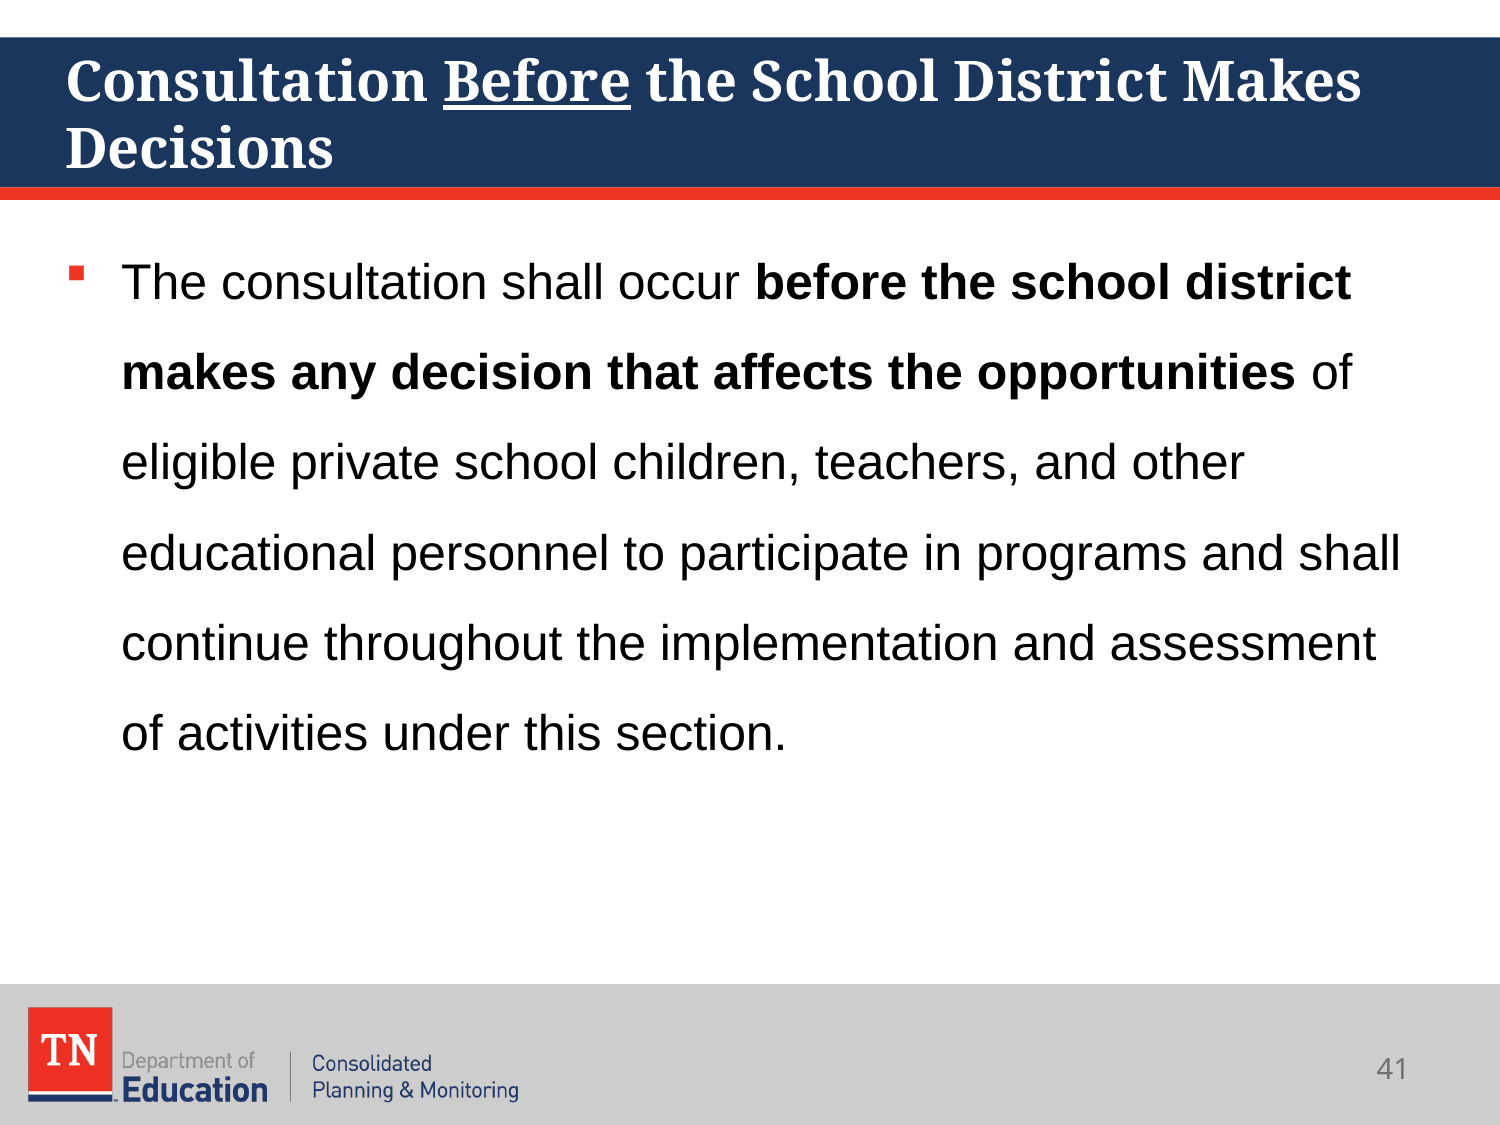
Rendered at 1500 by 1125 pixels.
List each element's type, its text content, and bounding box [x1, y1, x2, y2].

slide_number 41 [1350, 1042, 1425, 1103]
list The consultation shall occur before the school district makes any decision that affects the opportunities of eligible private school children, teachers, and other educational personnel to participate in programs and shall continue throughout the implementation and assessment of activities under this section. [50, 212, 1425, 955]
picture [18, 984, 536, 1125]
title Consultation Before the School District Makes Decisions [50, 37, 1413, 188]
